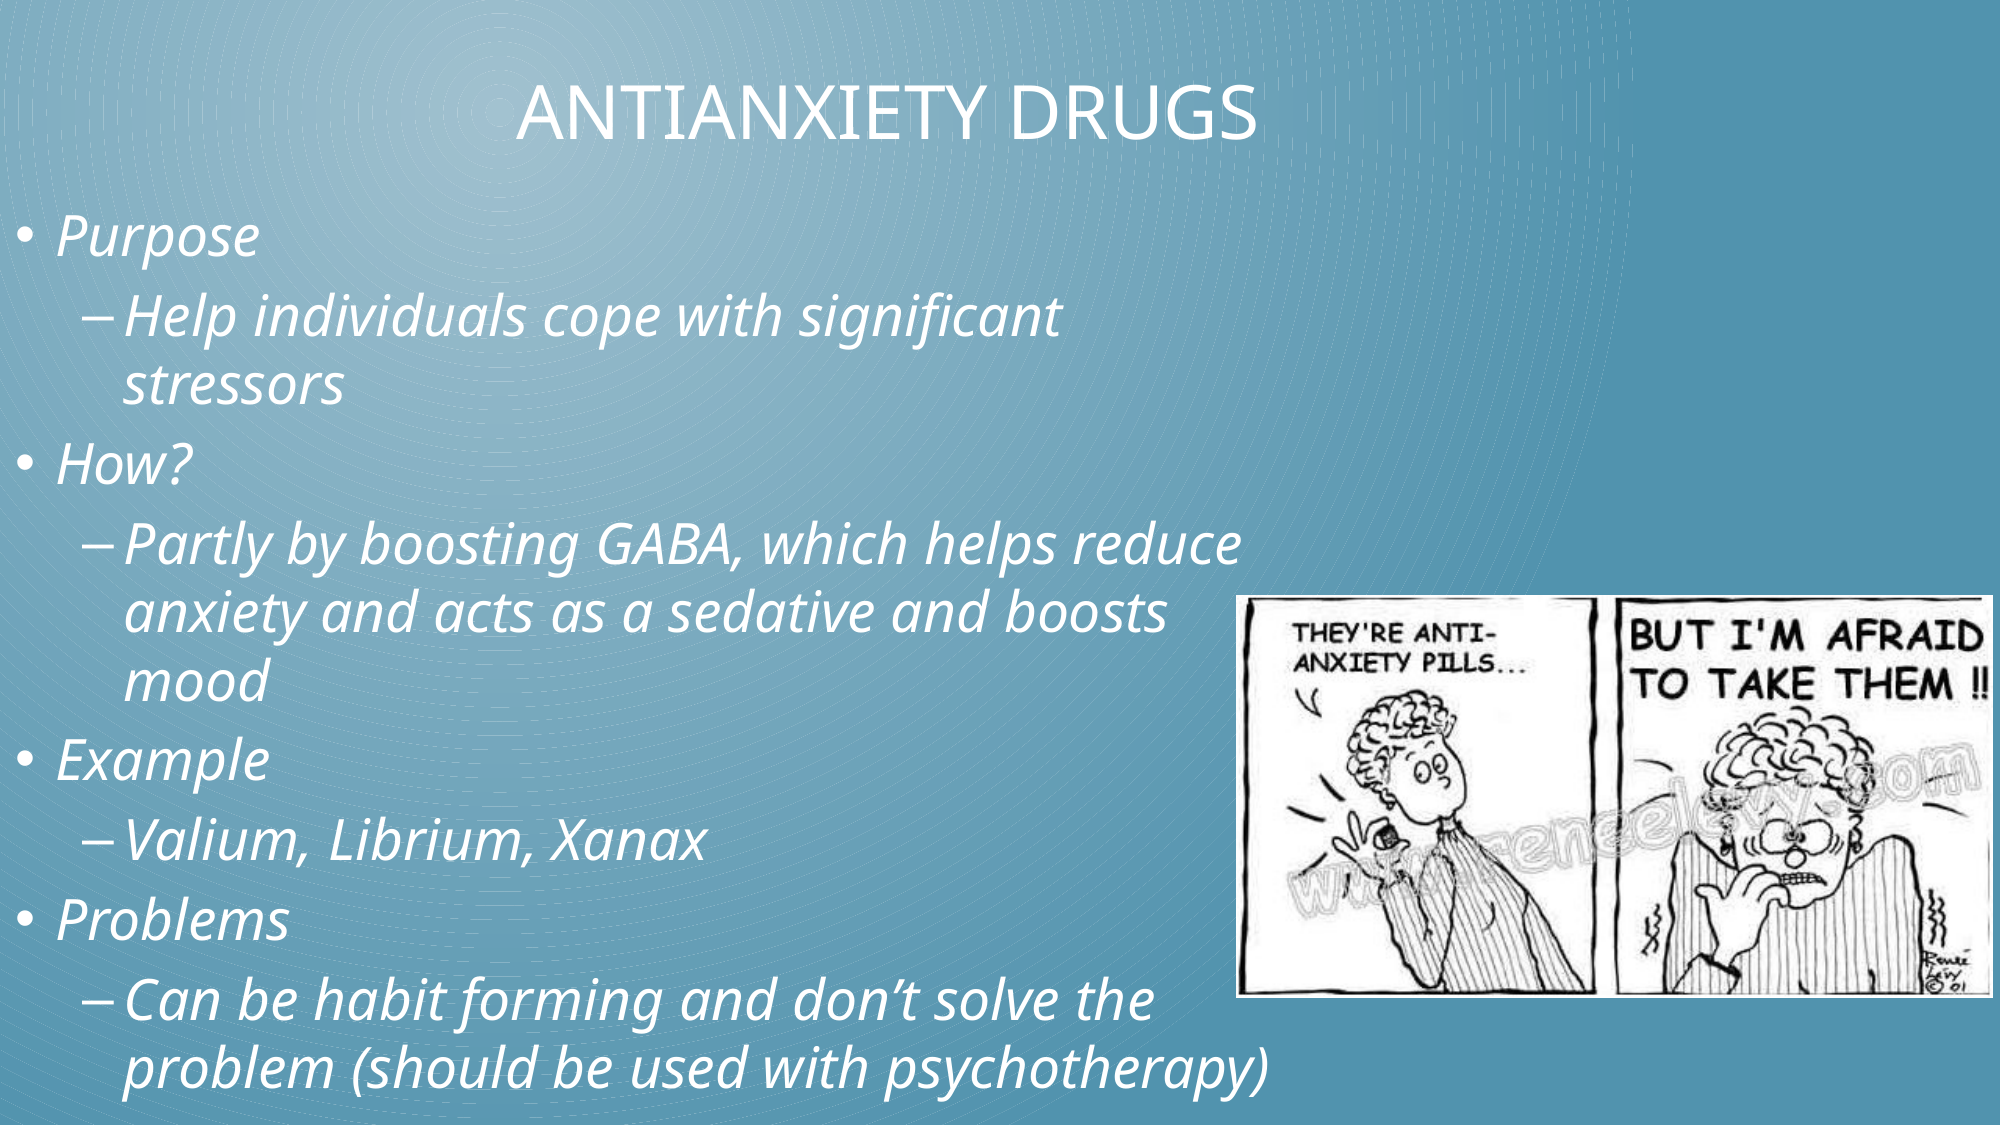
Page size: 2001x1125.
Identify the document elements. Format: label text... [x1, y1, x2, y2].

title Antianxiety Drugs [501, 56, 1488, 203]
list Purpose Help individuals cope with significant stressors How? Partly by boosting GABA, which helps reduce anxiety and acts as a sedative and boosts mood Example Valium, Librium, Xanax Problems Can be habit forming and don’t solve the problem (should be used with psychotherapy) [0, 191, 1302, 1125]
picture [1235, 595, 1993, 998]
